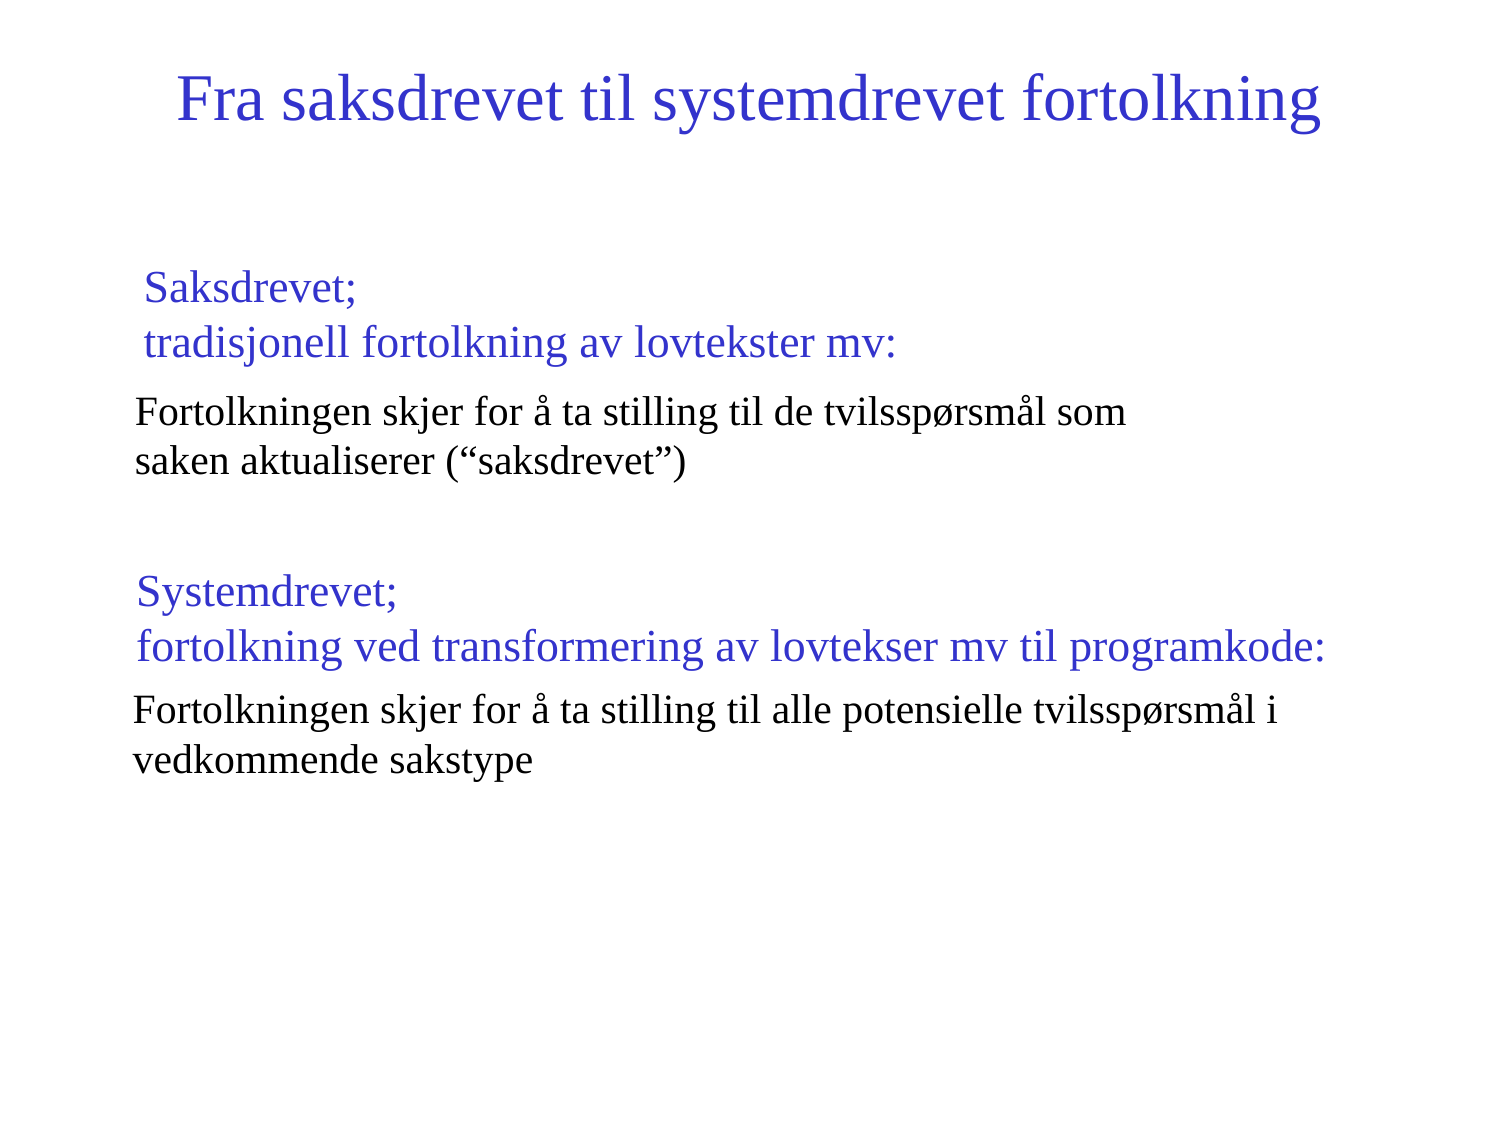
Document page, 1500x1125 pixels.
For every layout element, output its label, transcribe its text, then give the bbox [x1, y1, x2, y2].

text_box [115, 552, 1349, 792]
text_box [117, 249, 1156, 493]
title Fra saksdrevet til systemdrevet fortolkning [112, 50, 1388, 138]
